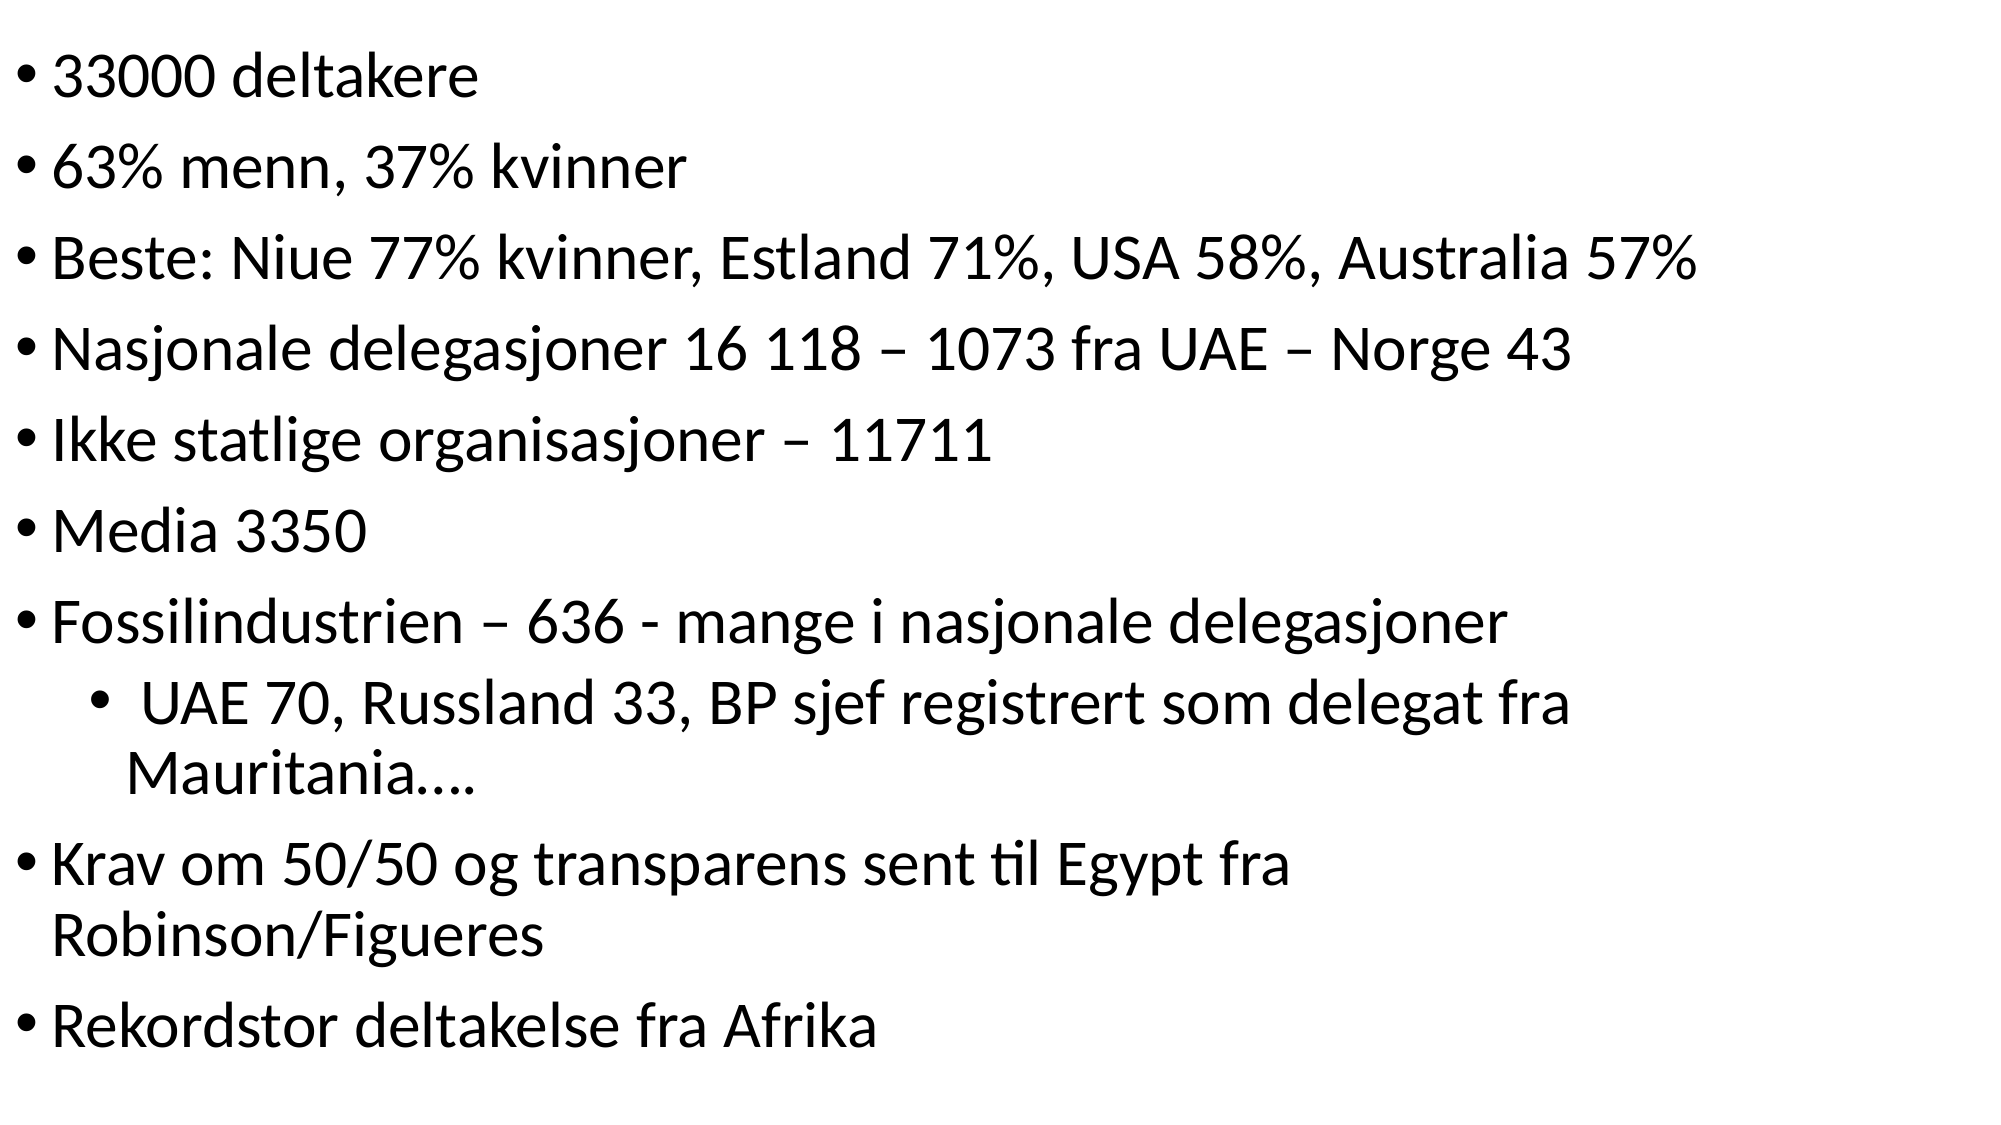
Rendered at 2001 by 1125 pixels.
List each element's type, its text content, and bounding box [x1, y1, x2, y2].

list 33000 deltakere 63% menn, 37% kvinner Beste: Niue 77% kvinner, Estland 71%, USA 58%, Australia 57% Nasjonale delegasjoner 16 118 – 1073 fra UAE – Norge 43 Ikke statlige organisasjoner – 11711 Media 3350 Fossilindustrien – 636 - mange i nasjonale delegasjoner UAE 70, Russland 33, BP sjef registrert som delegat fra Mauritania…. Krav om 50/50 og transparens sent til Egypt fra Robinson/Figueres Rekordstor deltakelse fra Afrika [0, 33, 1725, 1083]
